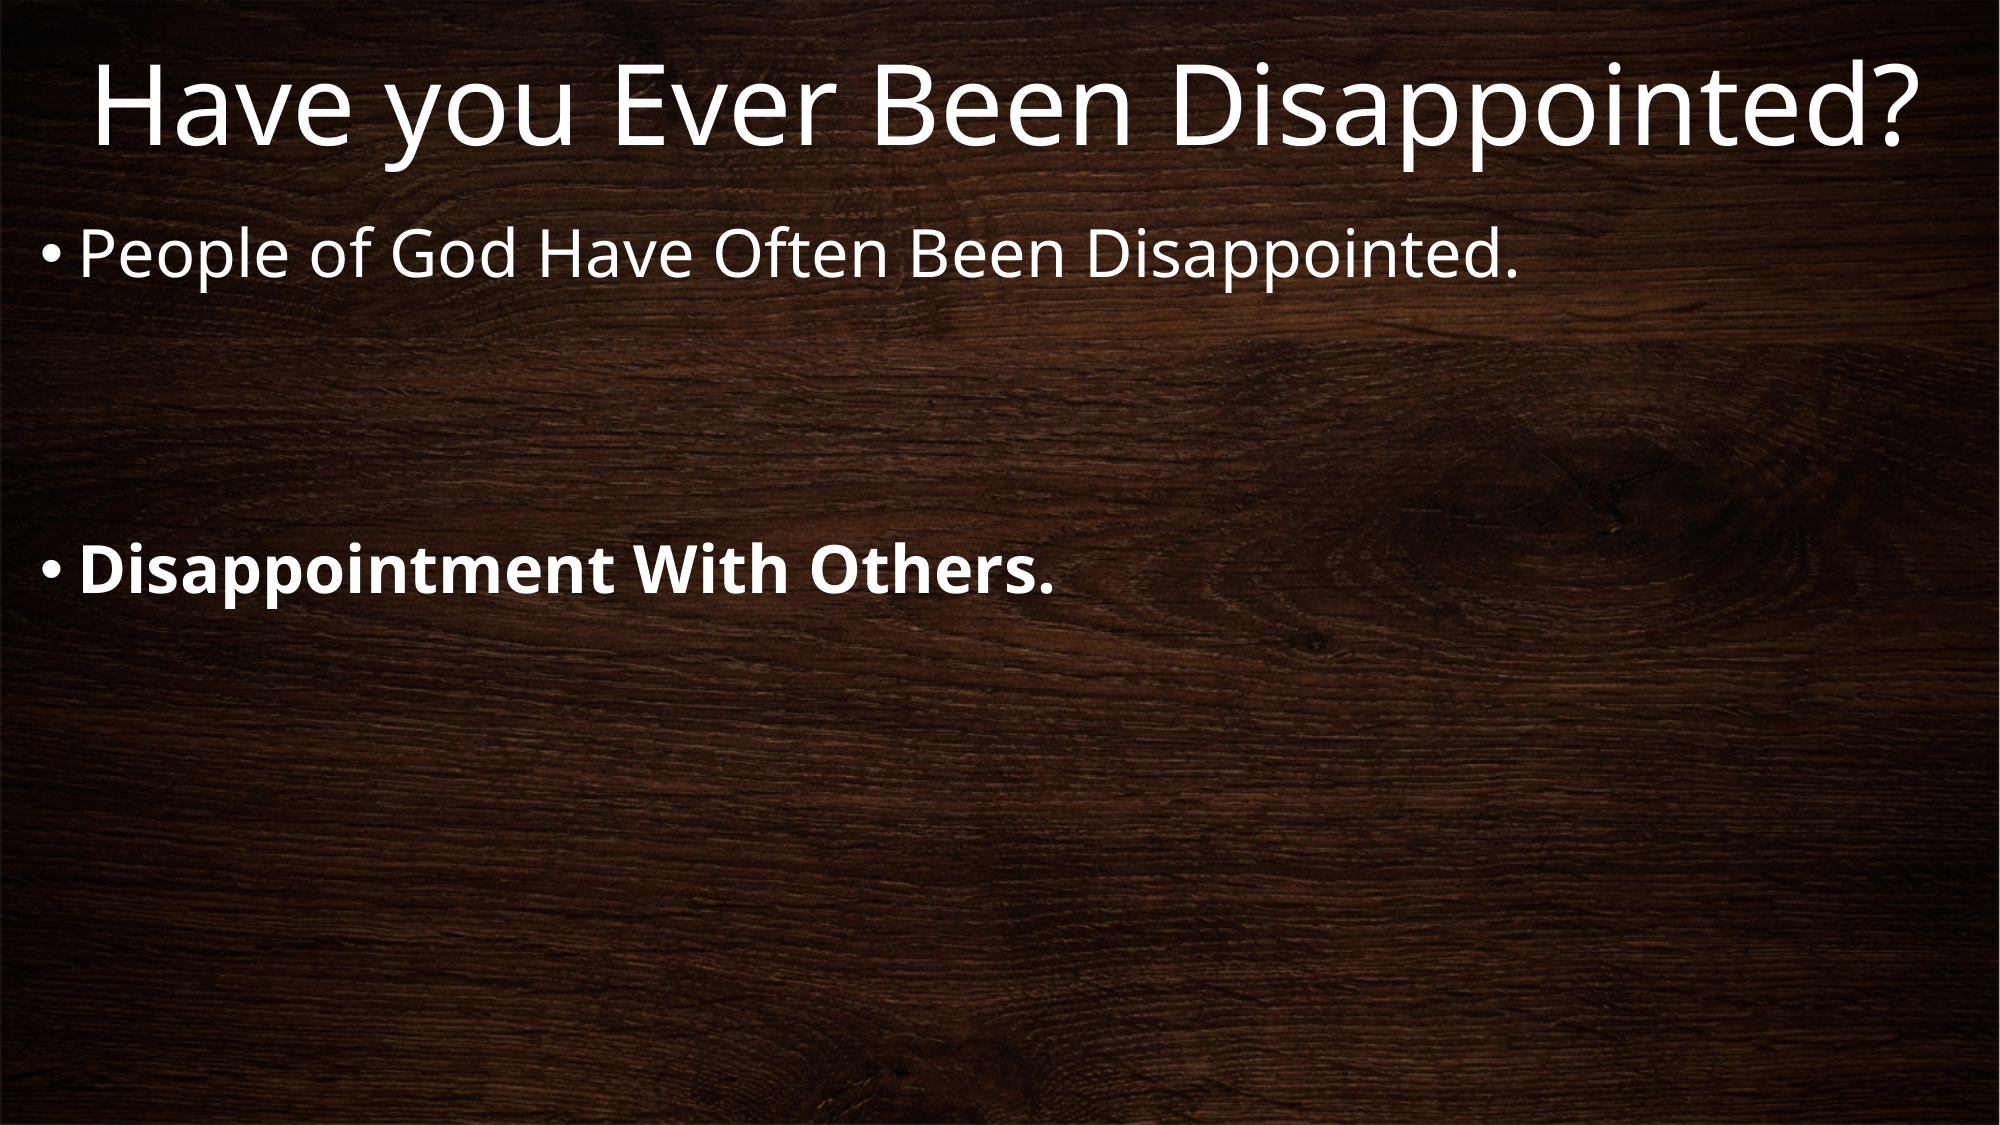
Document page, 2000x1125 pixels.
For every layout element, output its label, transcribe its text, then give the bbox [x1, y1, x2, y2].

list People of God Have Often Been Disappointed. Disappointment With Others. [24, 212, 1975, 1125]
picture [0, 0, 2000, 1125]
title Have you Ever Been Disappointed? [49, 12, 1963, 175]
